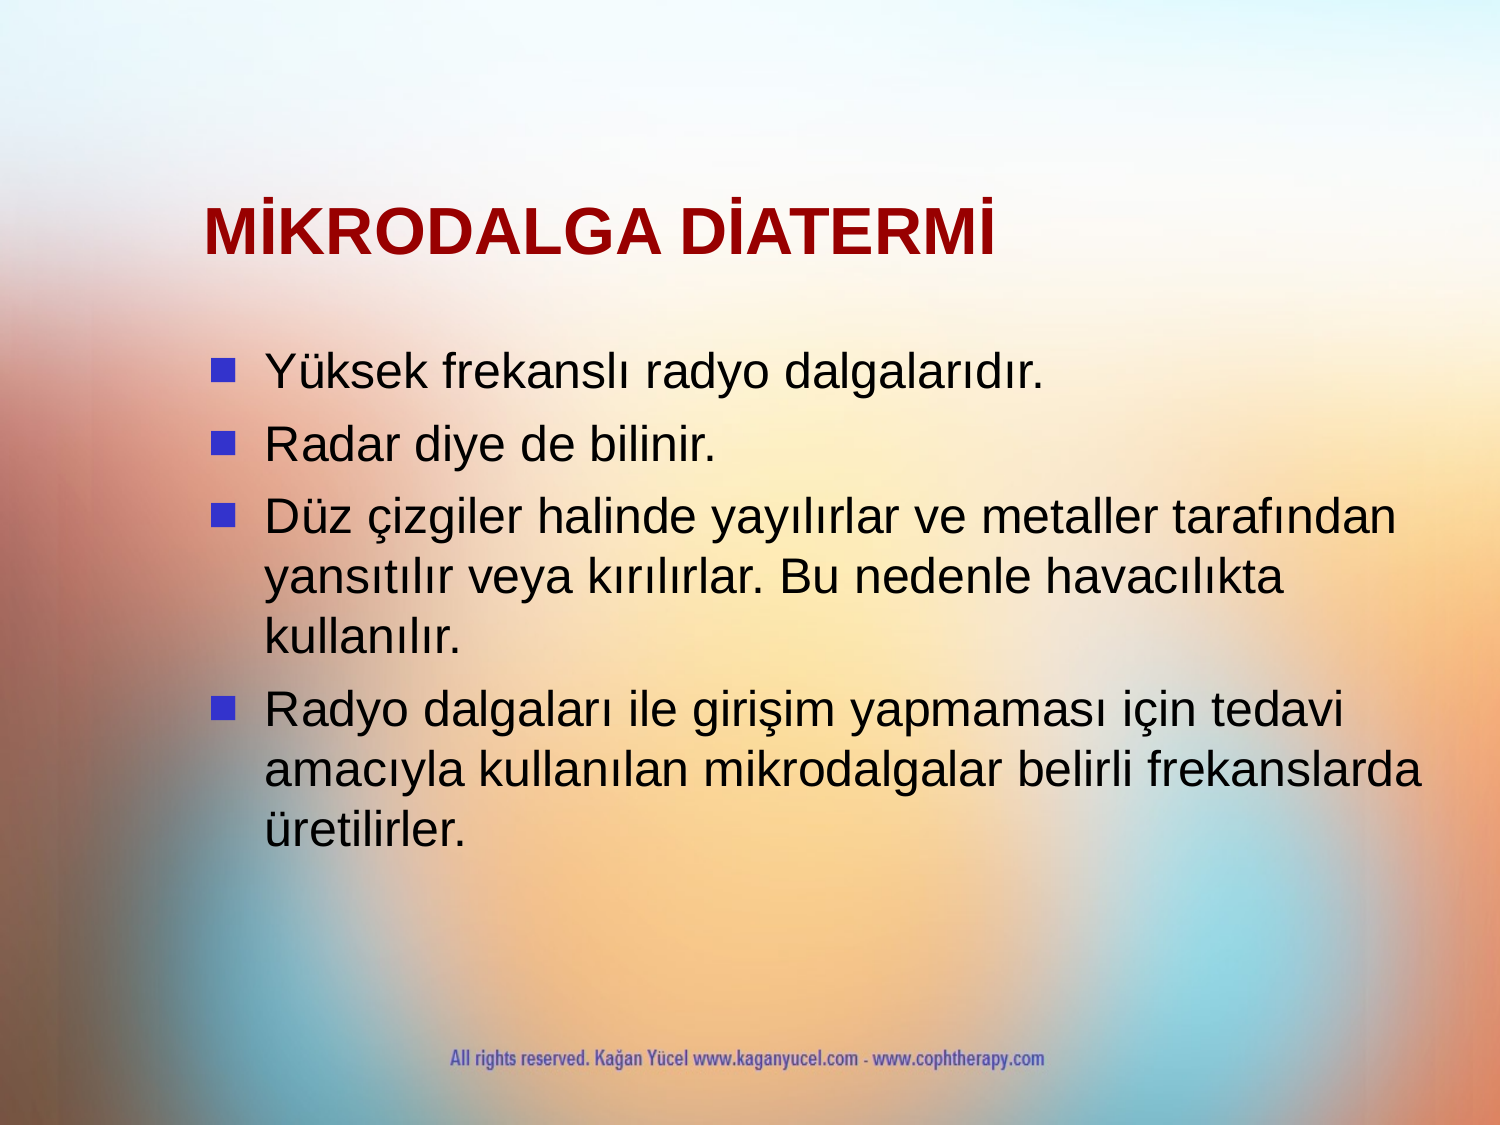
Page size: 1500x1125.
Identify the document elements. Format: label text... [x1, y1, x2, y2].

picture [0, 0, 1500, 1125]
text_box MİKRODALGA DİATERMİ [188, 35, 1468, 275]
text_box Yüksek frekanslı radyo dalgalarıdır. Radar diye de bilinir. Düz çizgiler halinde yayılırlar ve metaller tarafından yansıtılır veya kırılırlar. Bu nedenle havacılıkta kullanılır. Radyo dalgaları ile girişim yapmaması için tedavi amacıyla kullanılan mikrodalgalar belirli frekanslarda üretilirler. [193, 330, 1469, 1006]
